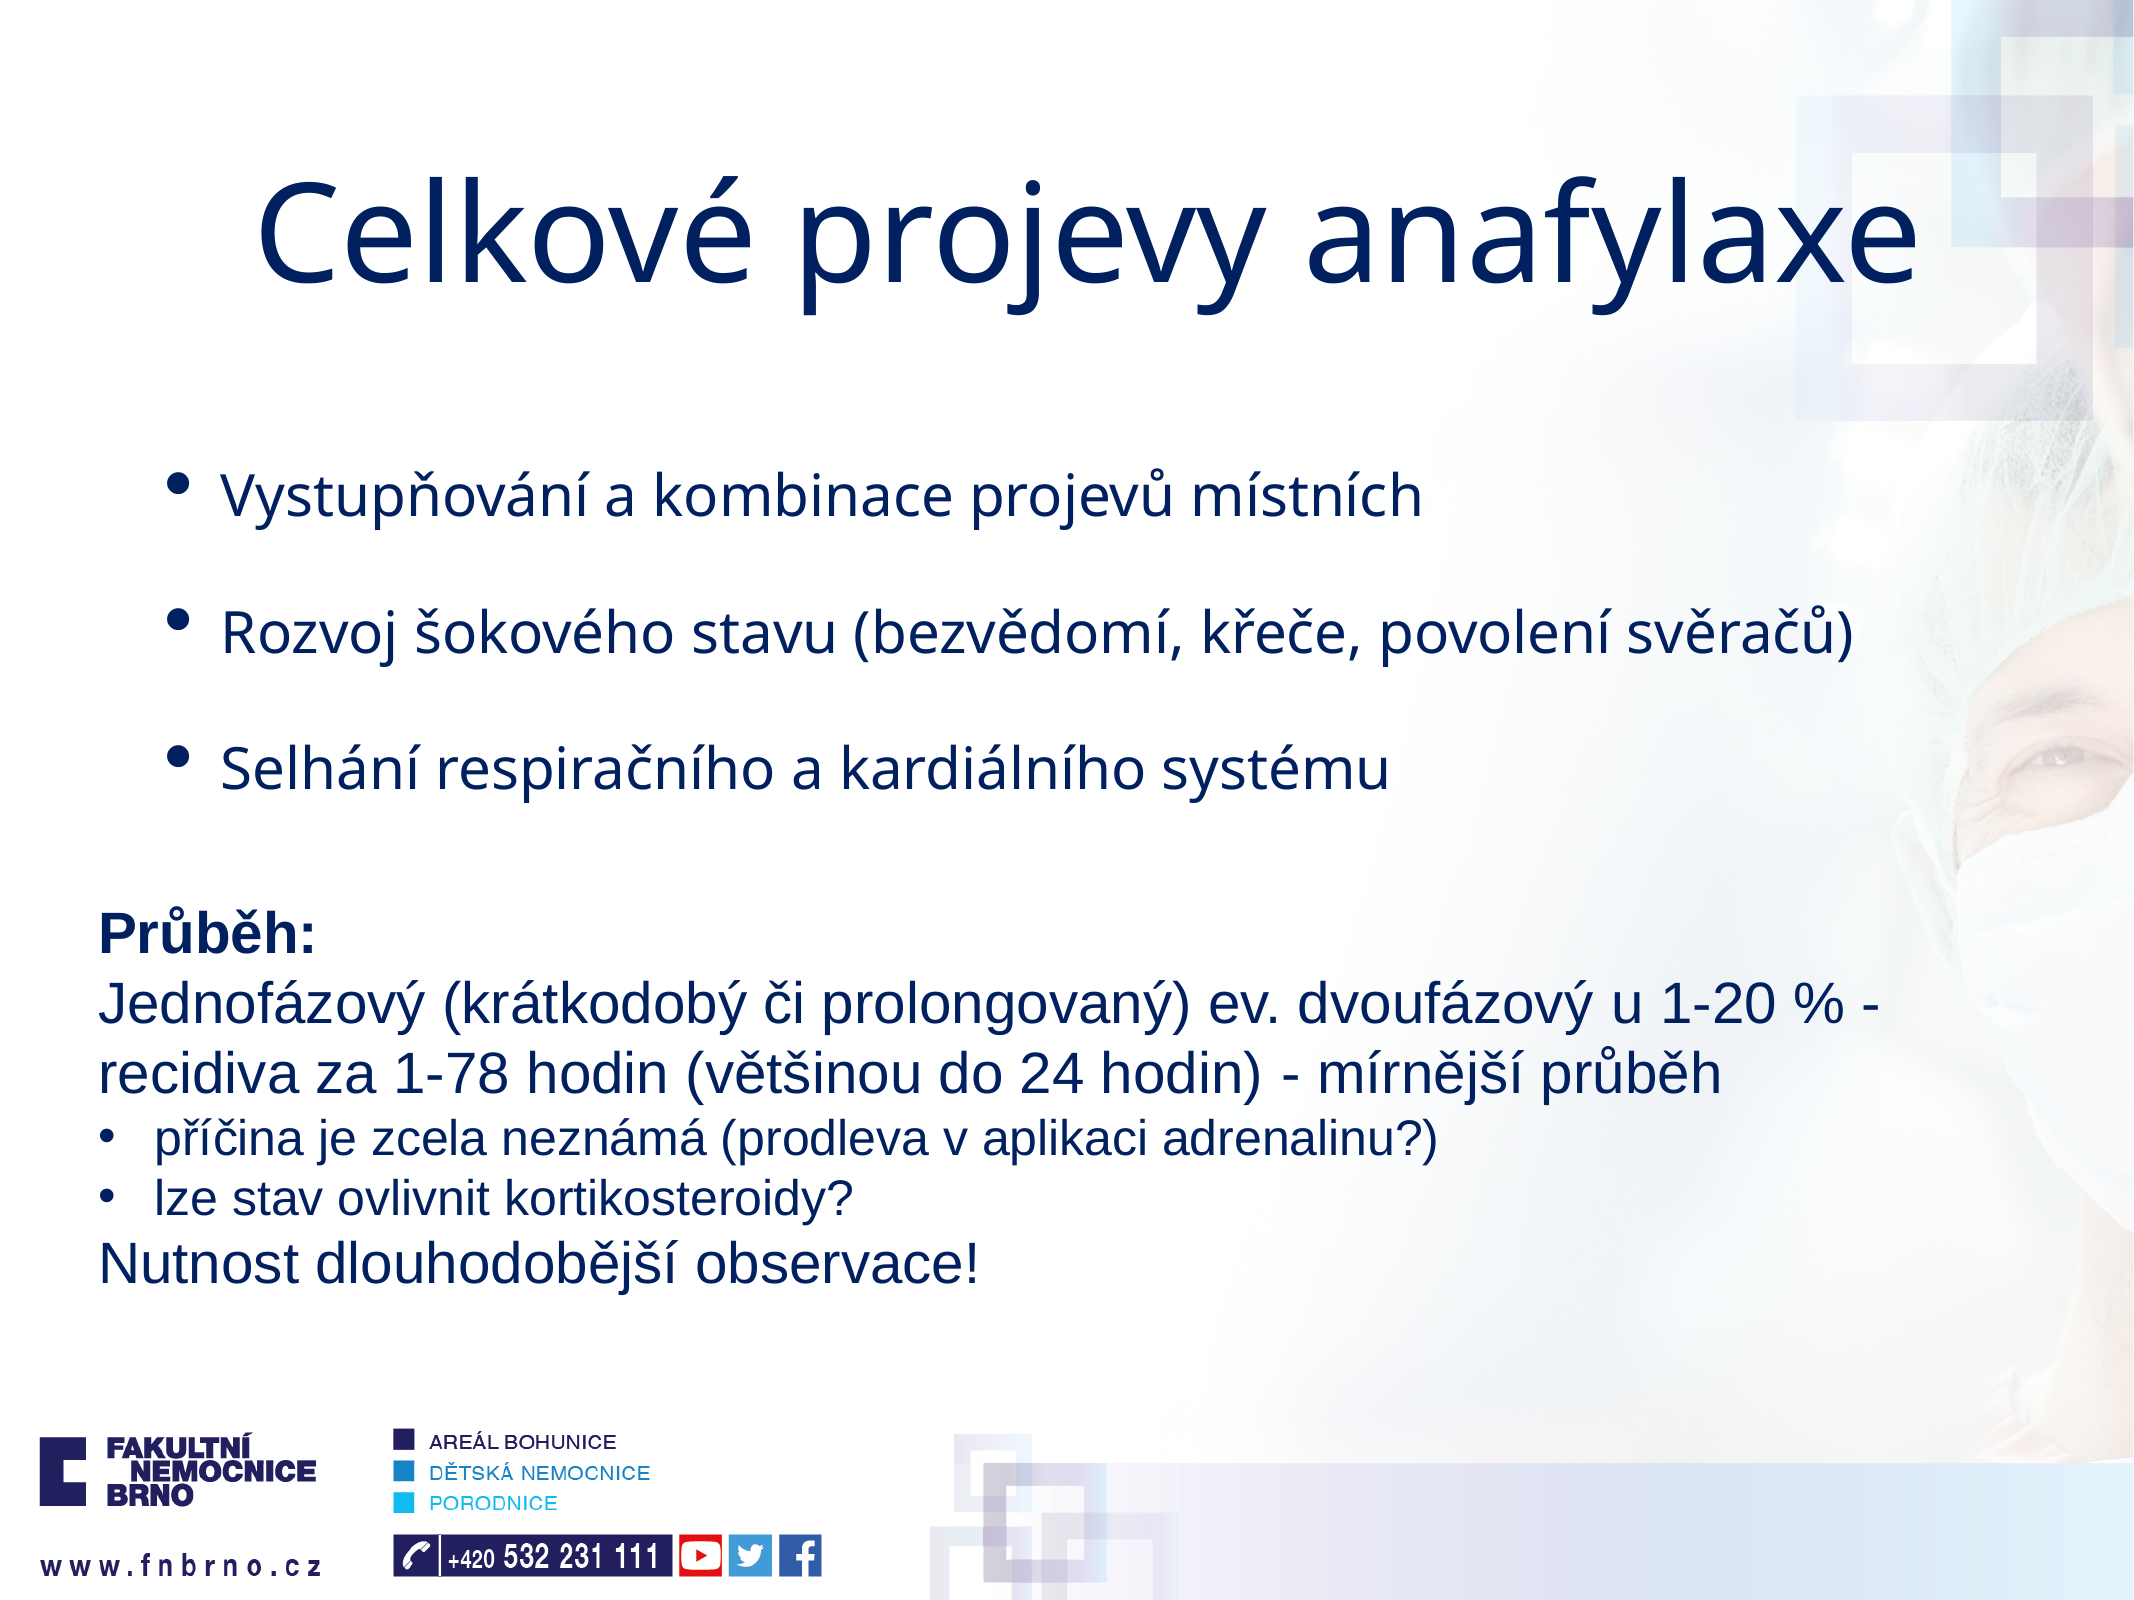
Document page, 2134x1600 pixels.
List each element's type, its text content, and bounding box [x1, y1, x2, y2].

picture [0, 0, 2134, 1600]
text_box Průběh: Jednofázový (krátkodobý či prolongovaný) ev. dvoufázový u 1-20 % - recidiva za 1-78 hodin (většinou do 24 hodin) - mírnější průběh příčina je zcela neznámá (prodleva v aplikaci adrenalinu?) lze stav ovlivnit kortikosteroidy? Nutnost dlouhodobější observace! [83, 860, 2110, 1303]
list Vystupňování a kombinace projevů místních Rozvoj šokového stavu (bezvědomí, křeče, povolení svěračů) Selhání respiračního a kardiálního systému [155, 562, 1877, 835]
title Celkové projevy anafylaxe [177, 132, 2000, 488]
